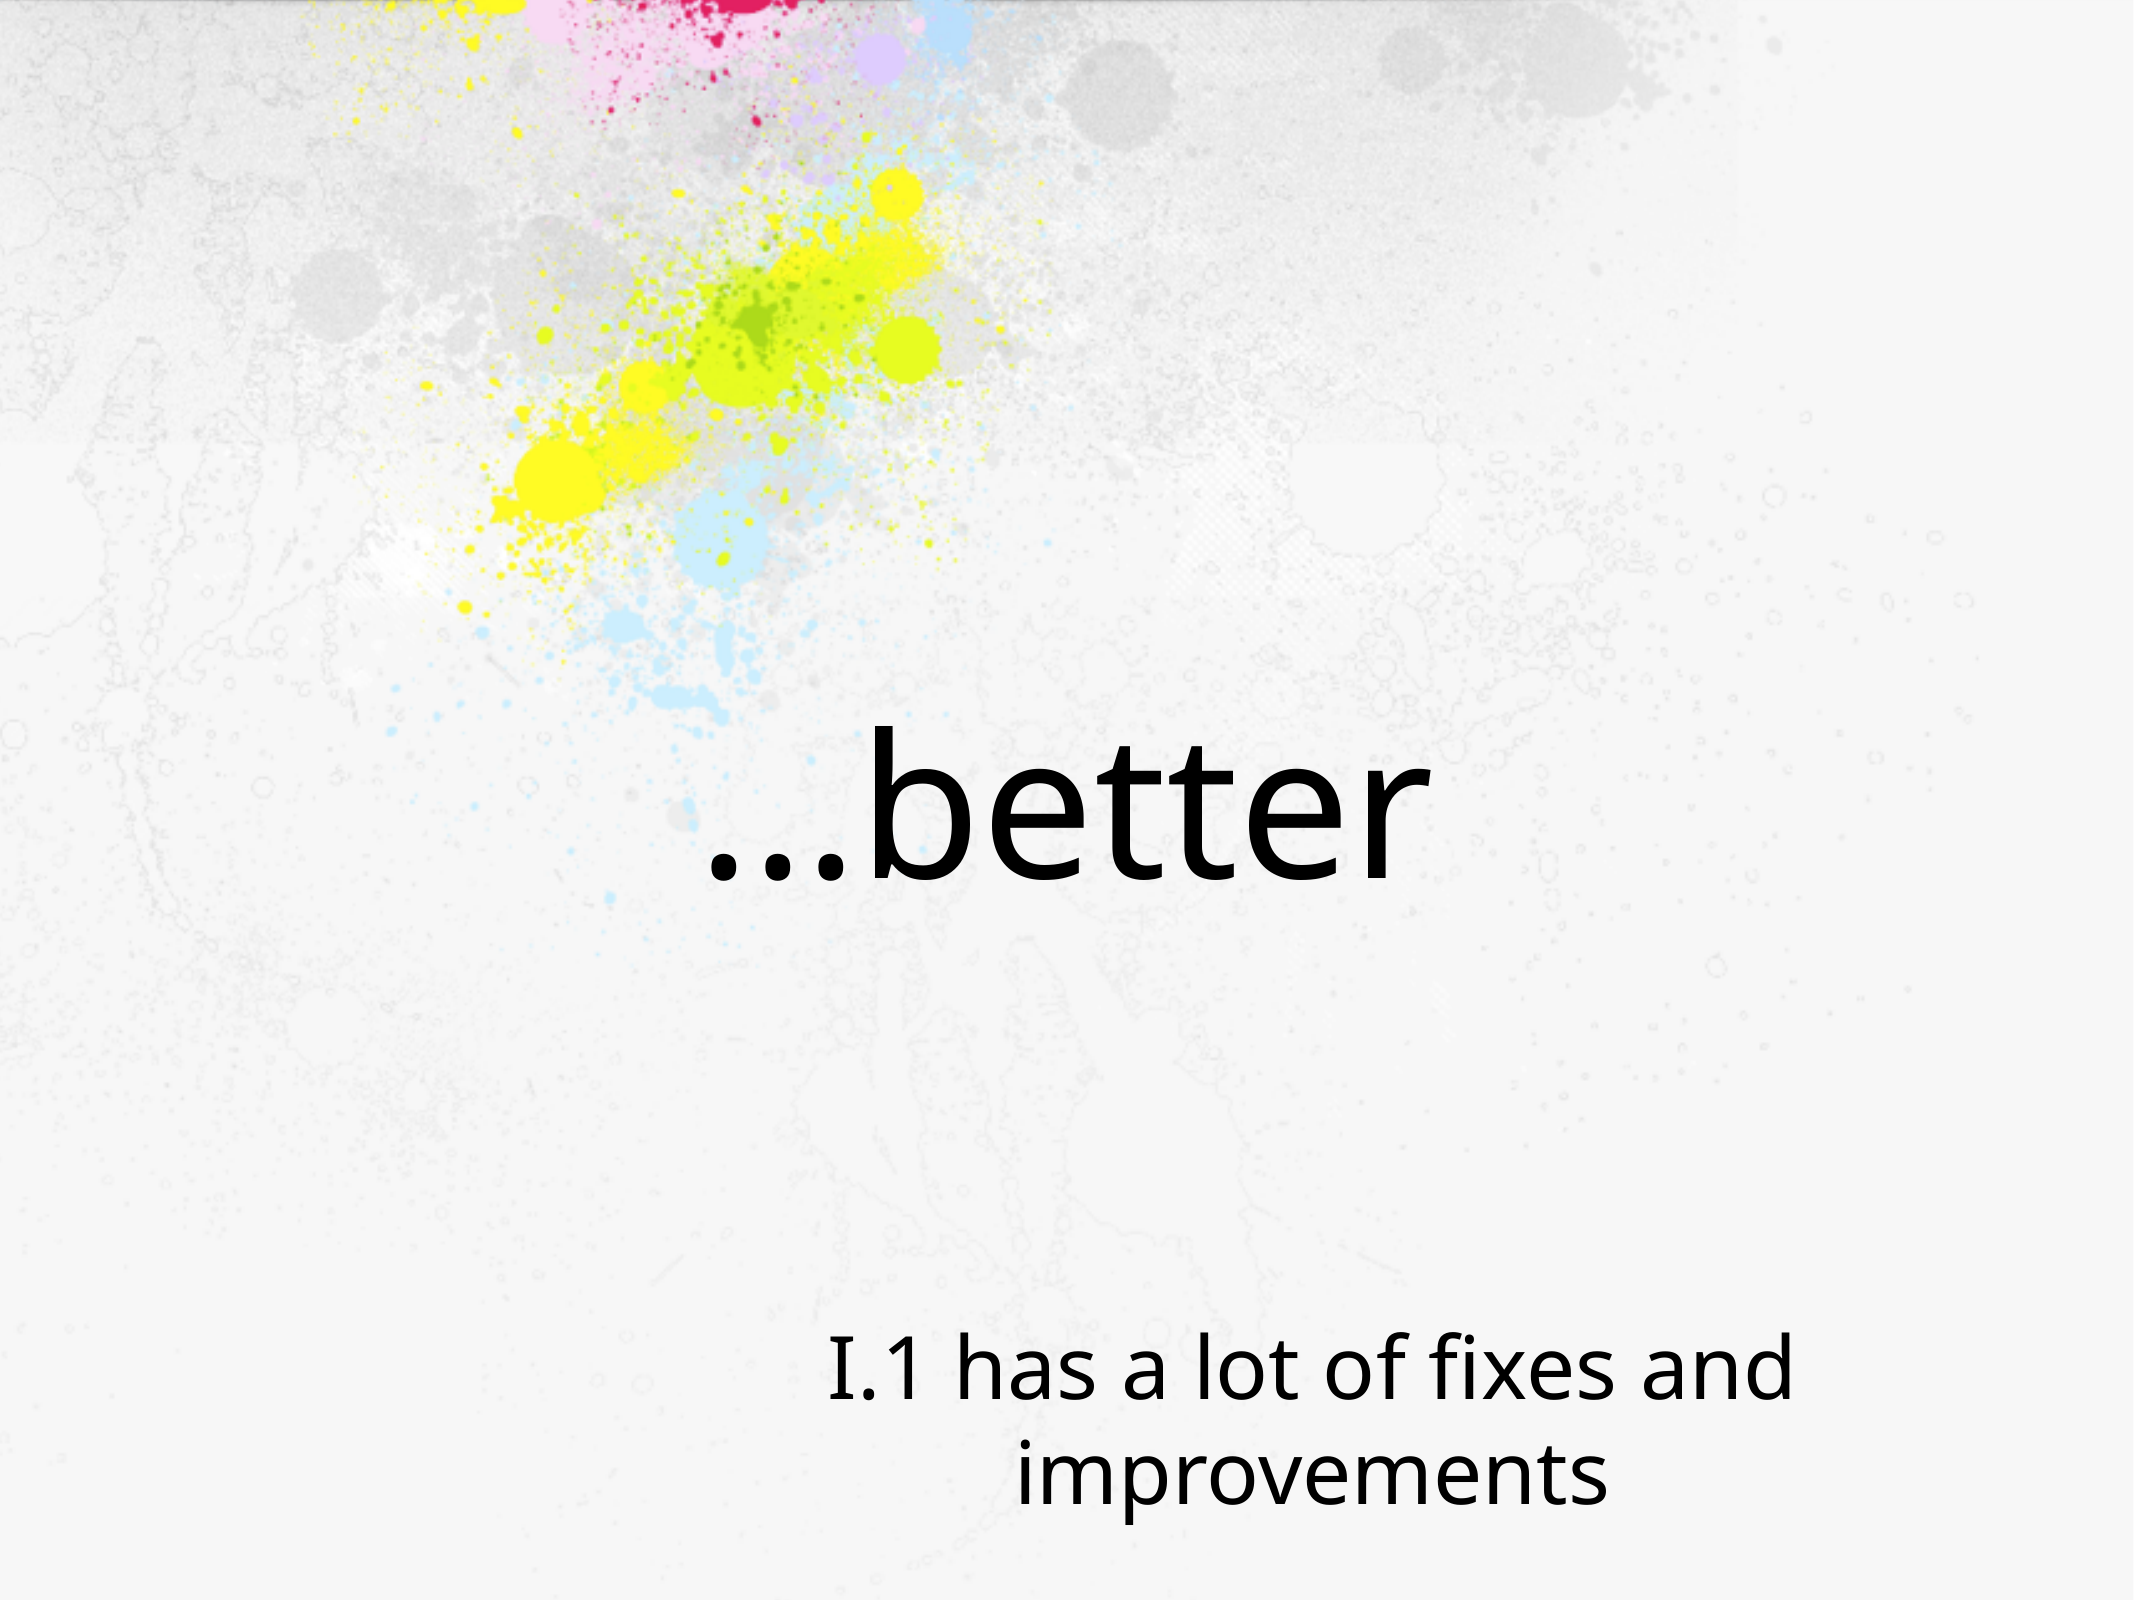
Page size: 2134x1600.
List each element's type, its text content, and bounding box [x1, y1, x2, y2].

text_box ...better [593, 670, 1538, 928]
text_box I.1 has a lot of fixes and improvements [531, 1303, 2094, 1530]
picture [0, 0, 2134, 1600]
